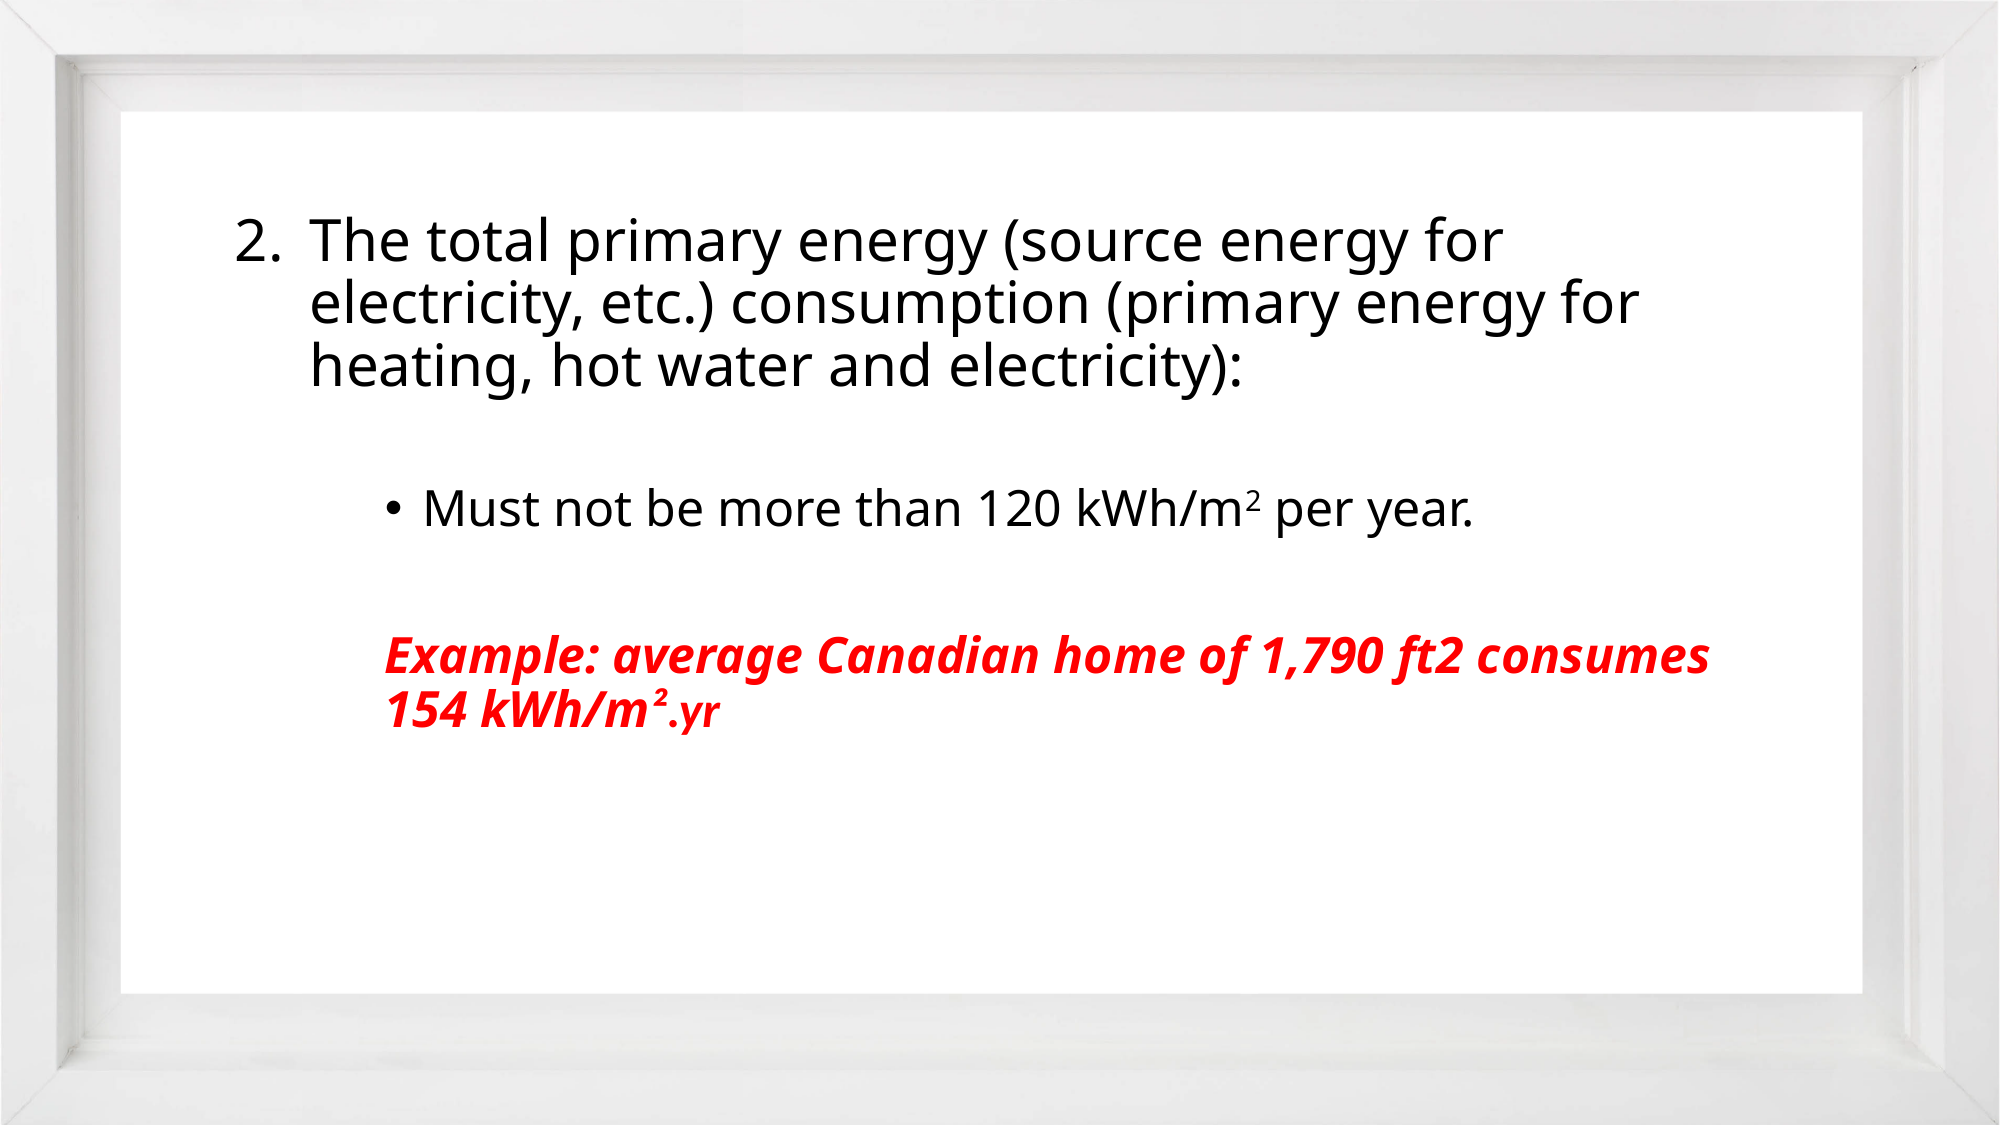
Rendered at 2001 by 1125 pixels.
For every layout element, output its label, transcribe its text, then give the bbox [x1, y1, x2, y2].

list The total primary energy (source energy for electricity, etc.) consumption (primary energy for heating, hot water and electricity): Must not be more than 120 kWh/m2 per year. Example: average Canadian home of 1,790 ft2 consumes 154 kWh/m².yr [144, 123, 1790, 914]
picture [0, 0, 2000, 1125]
